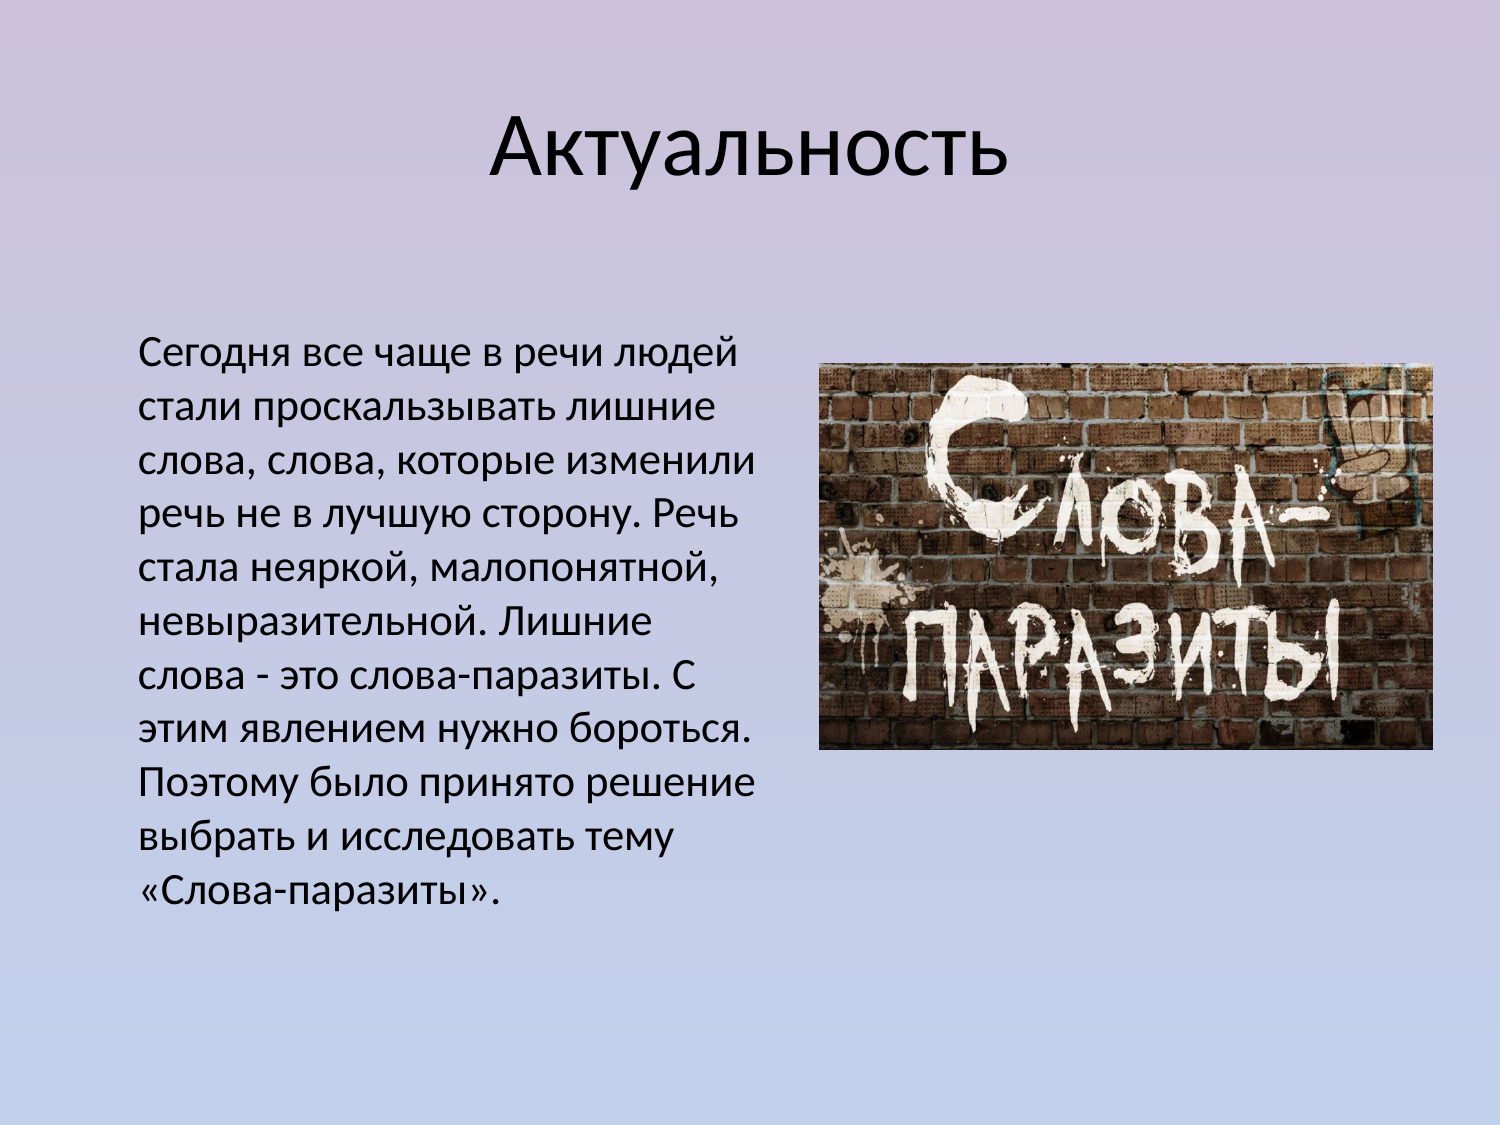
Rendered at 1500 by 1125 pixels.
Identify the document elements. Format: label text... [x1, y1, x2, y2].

picture [819, 362, 1433, 751]
title Актуальность [75, 45, 1425, 233]
list Сегодня все чаще в речи людей стали проскальзывать лишние слова, слова, которые изменили речь не в лучшую сторону. Речь стала неяркой, малопонятной, невыразительной. Лишние слова - это слова-паразиты. С этим явлением нужно бороться. Поэтому было принято решение выбрать и исследовать тему «Слова-паразиты». [63, 314, 779, 939]
